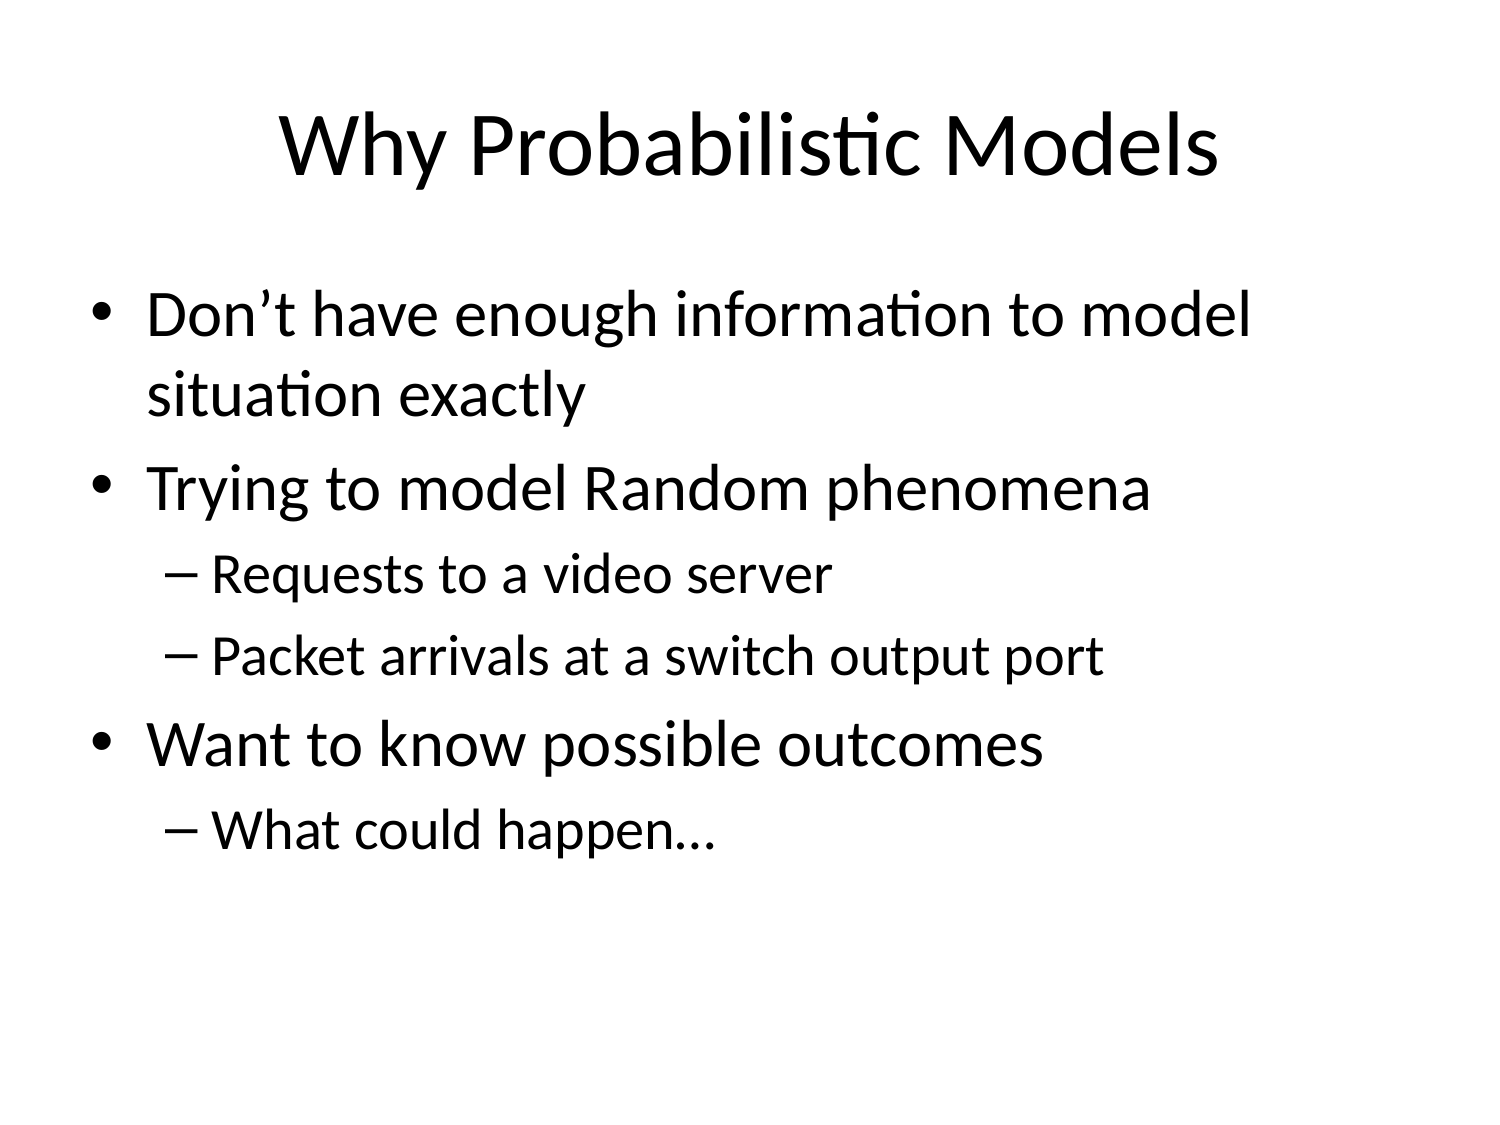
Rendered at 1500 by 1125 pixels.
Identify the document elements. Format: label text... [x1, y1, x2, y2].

title Why Probabilistic Models [75, 45, 1425, 233]
list Don’t have enough information to model situation exactly Trying to model Random phenomena Requests to a video server Packet arrivals at a switch output port Want to know possible outcomes What could happen… [75, 262, 1425, 1005]
